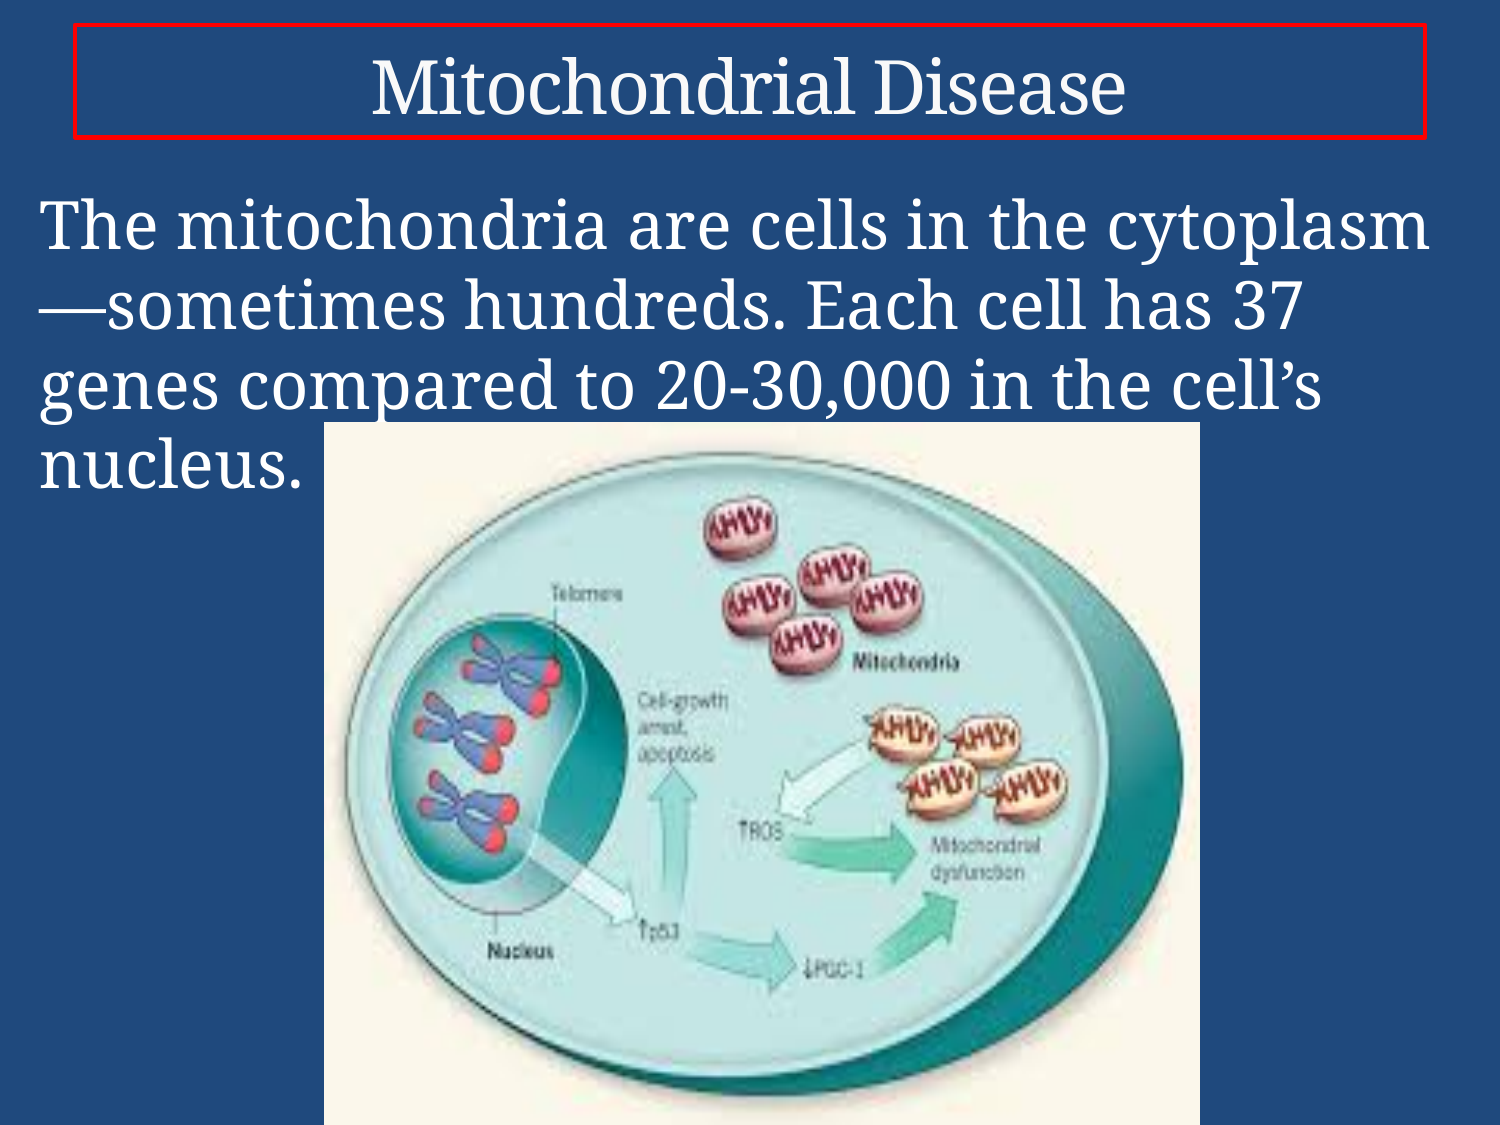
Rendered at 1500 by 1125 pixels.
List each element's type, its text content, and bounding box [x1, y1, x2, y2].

title Mitochondrial Disease [74, 24, 1425, 138]
list The mitochondria are cells in the cytoplasm—sometimes hundreds. Each cell has 37 genes compared to 20-30,000 in the cell’s nucleus. [24, 174, 1500, 1125]
picture [324, 422, 1202, 1125]
